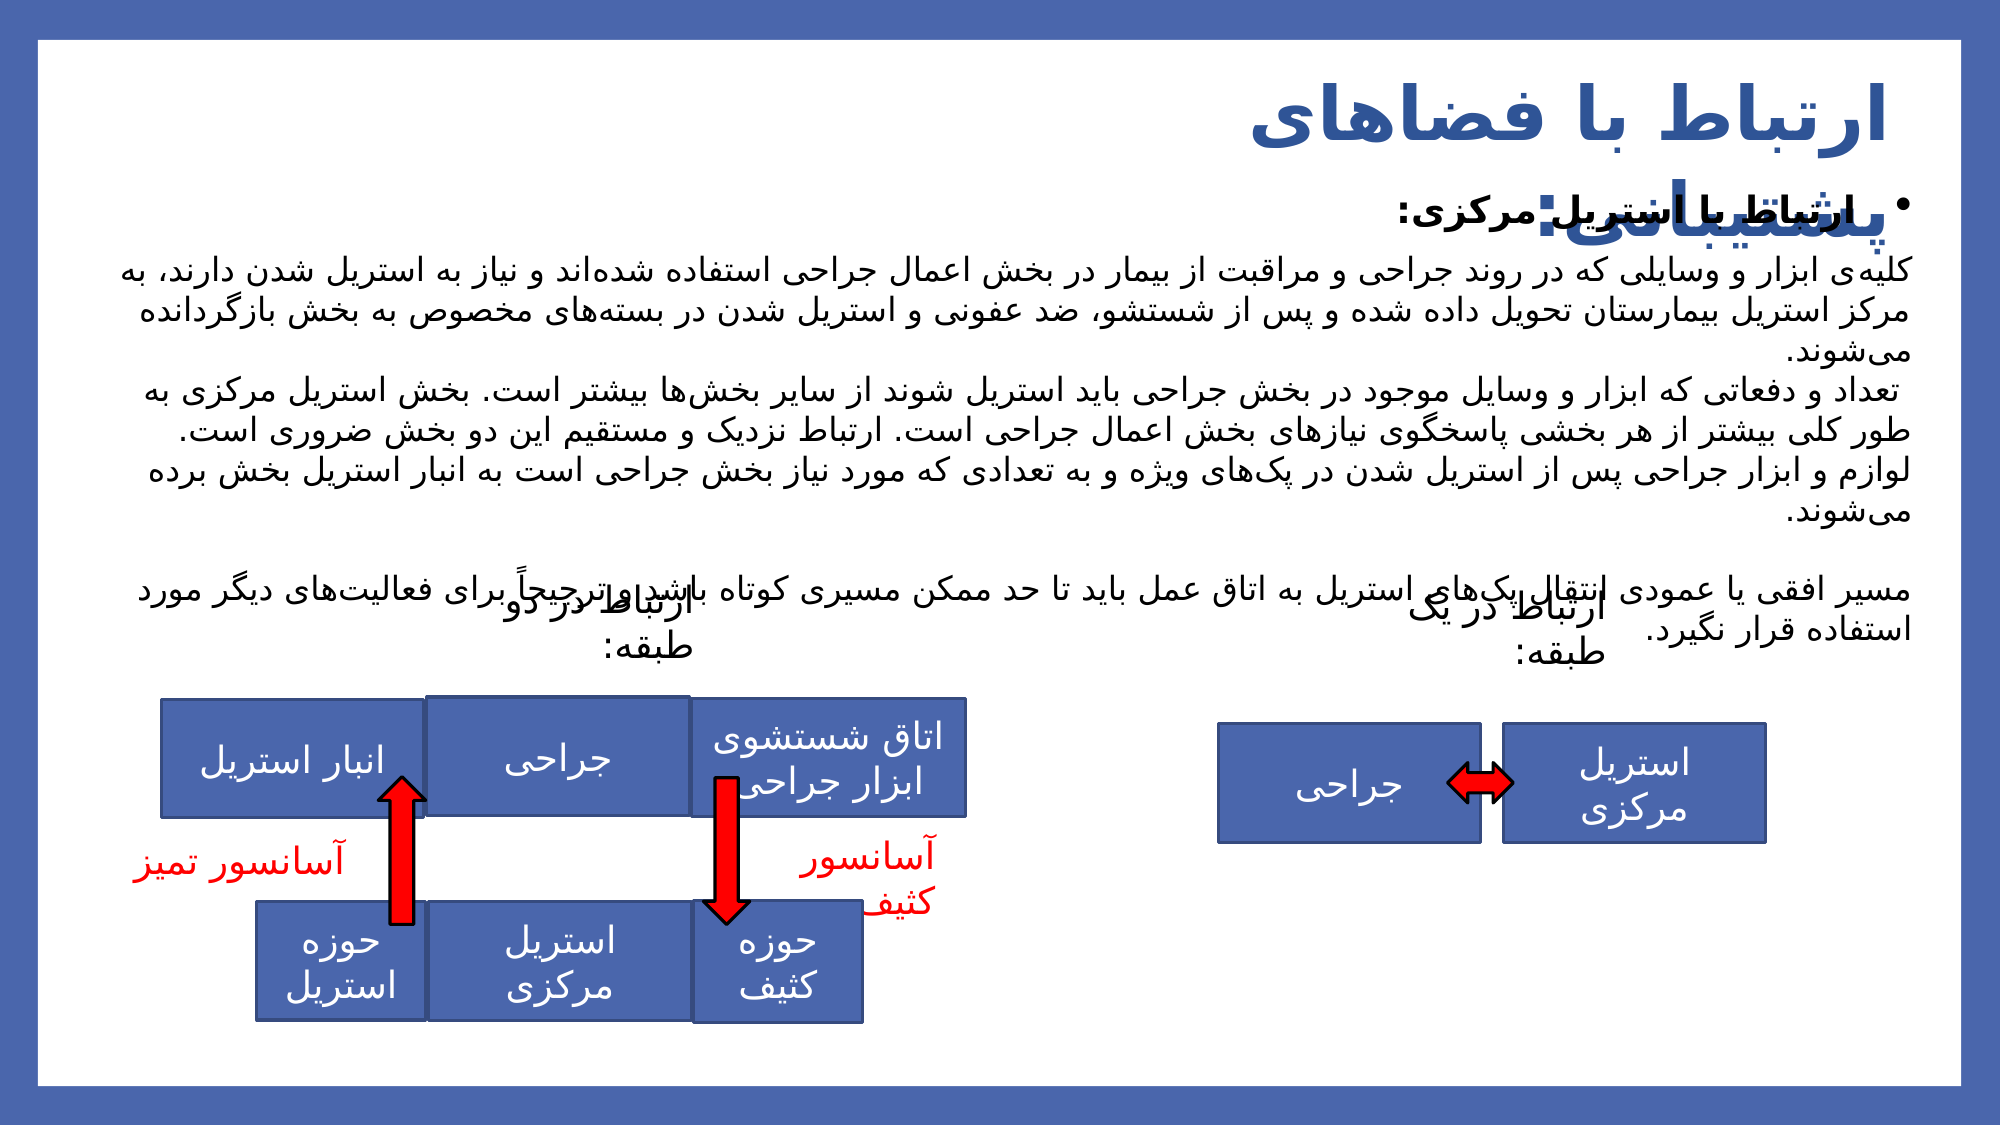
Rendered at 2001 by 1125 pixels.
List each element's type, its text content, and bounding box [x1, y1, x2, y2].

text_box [112, 696, 967, 1023]
text_box ارتباط با فضاهای پشتیبانی: [1065, 51, 1906, 176]
text_box ارتباط با استریل مرکزی: کلیه‌ی ابزار و وسایلی که در روند جراحی و مراقبت از بیمار در بخش اعمال جراحی استفاده شده‌اند و نیاز به استریل شدن دارند، به مرکز استریل بیمارستان تحویل داده شده و پس از شستشو، ضد عفونی و استریل شدن در بسته‌های مخصوص به بخش بازگردانده می‌شوند. تعداد و دفعاتی که ابزار و وسایل موجود در بخش جراحی باید استریل شوند از سایر بخش‌ها بیشتر است. بخش استریل مرکزی به طور کلی بیشتر از هر بخشی پاسخگوی نیازهای بخش اعمال جراحی است. ارتباط نزدیک و مستقیم این دو بخش ضروری است. لوازم و ابزار جراحی پس از استریل شدن در پک‌های ویژه و به تعدادی که مورد نیاز بخش جراحی است به انبار استریل بخش برده می‌شوند. مسیر افقی یا عمودی انتقال پک‌های استریل به اتاق عمل باید تا حد ممکن مسیری کوتاه باشد و ترجیحاً برای فعالیت‌های دیگر مورد استفاده قرار نگیرد. [94, 176, 1928, 695]
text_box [1217, 723, 1767, 843]
text_box ارتباط در یک طبقه: [1324, 574, 1622, 680]
text_box ارتباط در دو طبقه: [412, 568, 710, 674]
